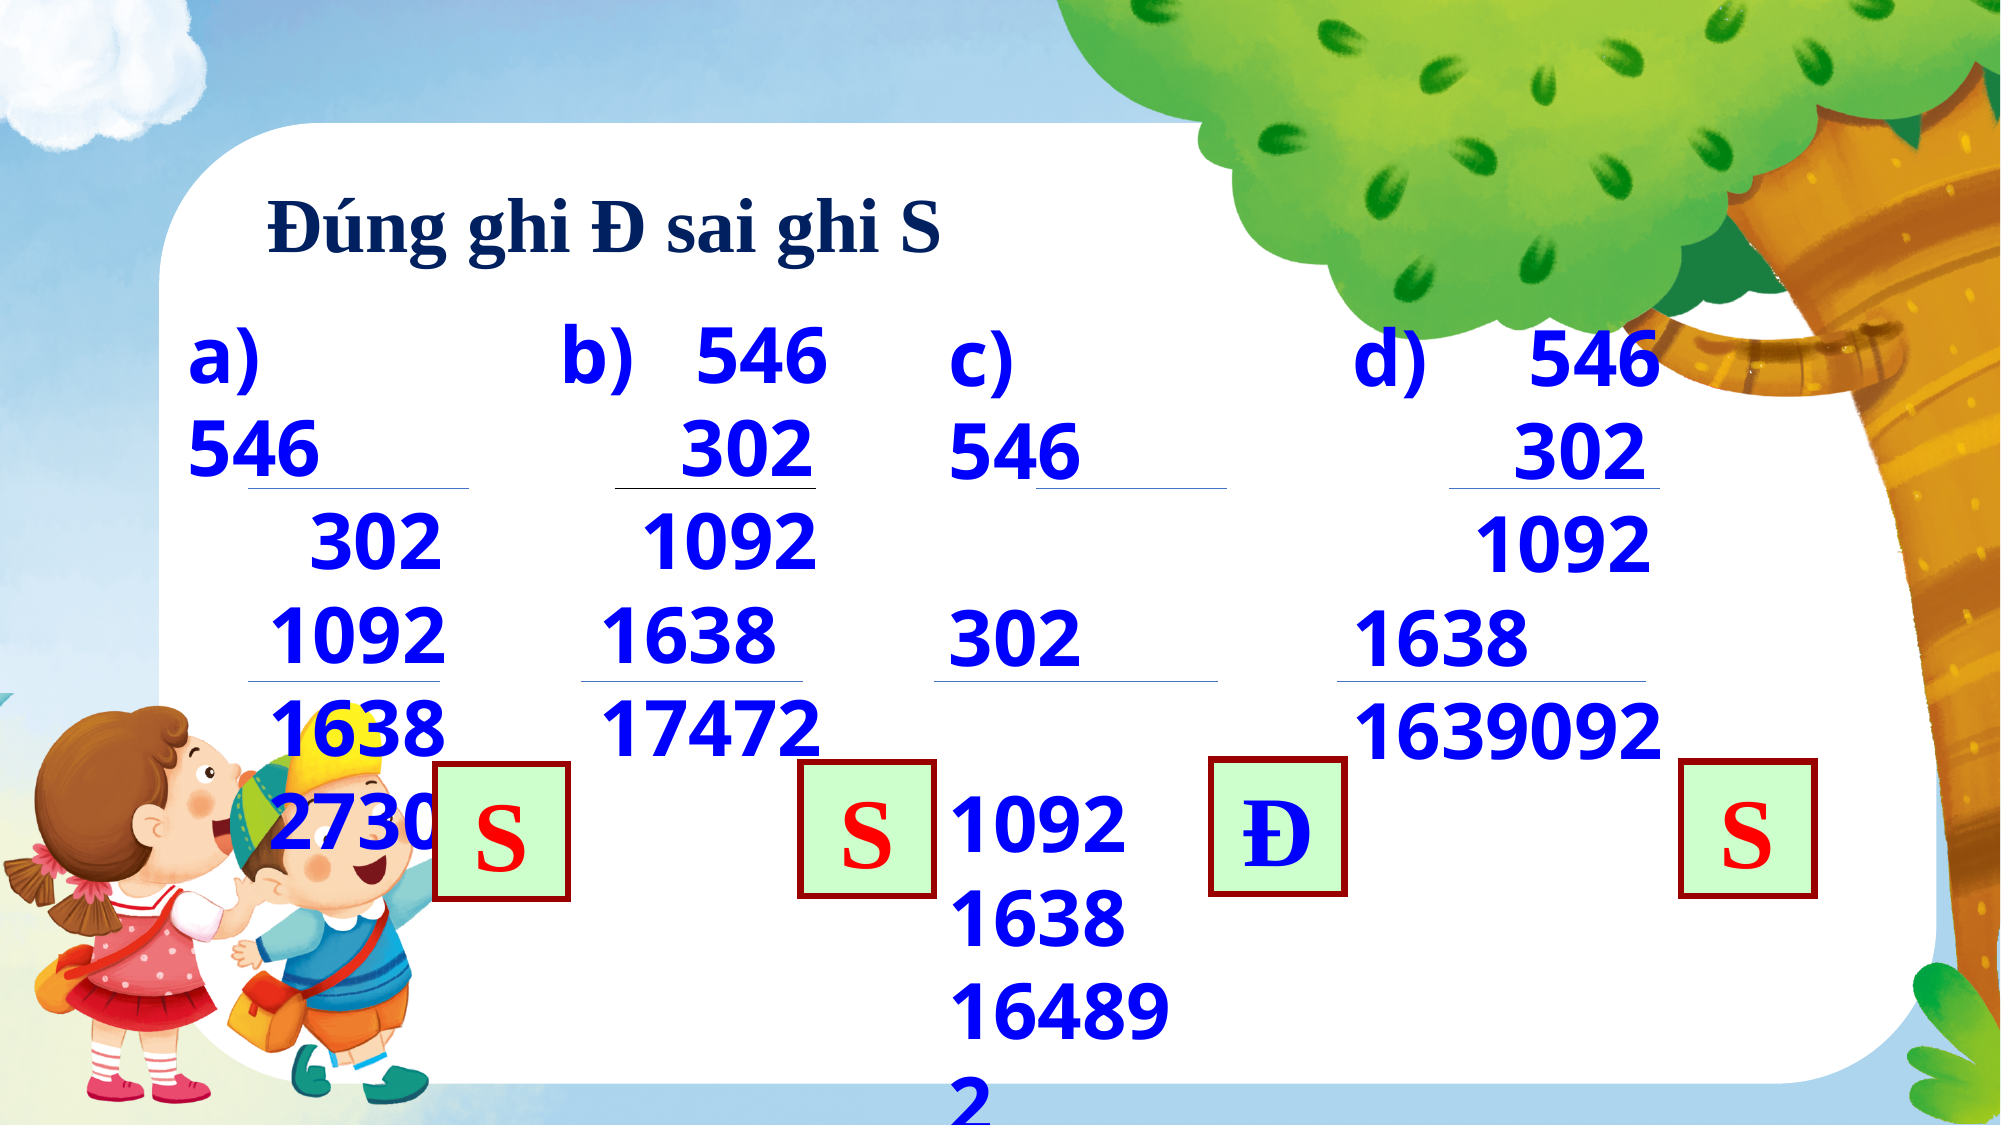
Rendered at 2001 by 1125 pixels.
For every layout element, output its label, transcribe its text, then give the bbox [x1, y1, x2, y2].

text_box b) 546 302 1092 1638 17472 [544, 297, 898, 780]
text_box c) 546 302 1092 1638 164892 [933, 682, 1219, 1125]
text_box a) 546 302 1092 1638 2730 [172, 297, 470, 967]
text_box d) 546 302 1092 1638 1639092 [1337, 300, 1682, 876]
text_box Đ [1211, 759, 1345, 894]
text_box S [800, 761, 934, 897]
text_box Đúng ghi Đ sai ghi S [251, 166, 978, 276]
text_box S [1681, 761, 1815, 897]
picture [470, 693, 474, 764]
text_box S [435, 764, 569, 899]
picture [0, 0, 2001, 1125]
text_box c) 546 302 1092 1638 164892 [933, 300, 1219, 681]
